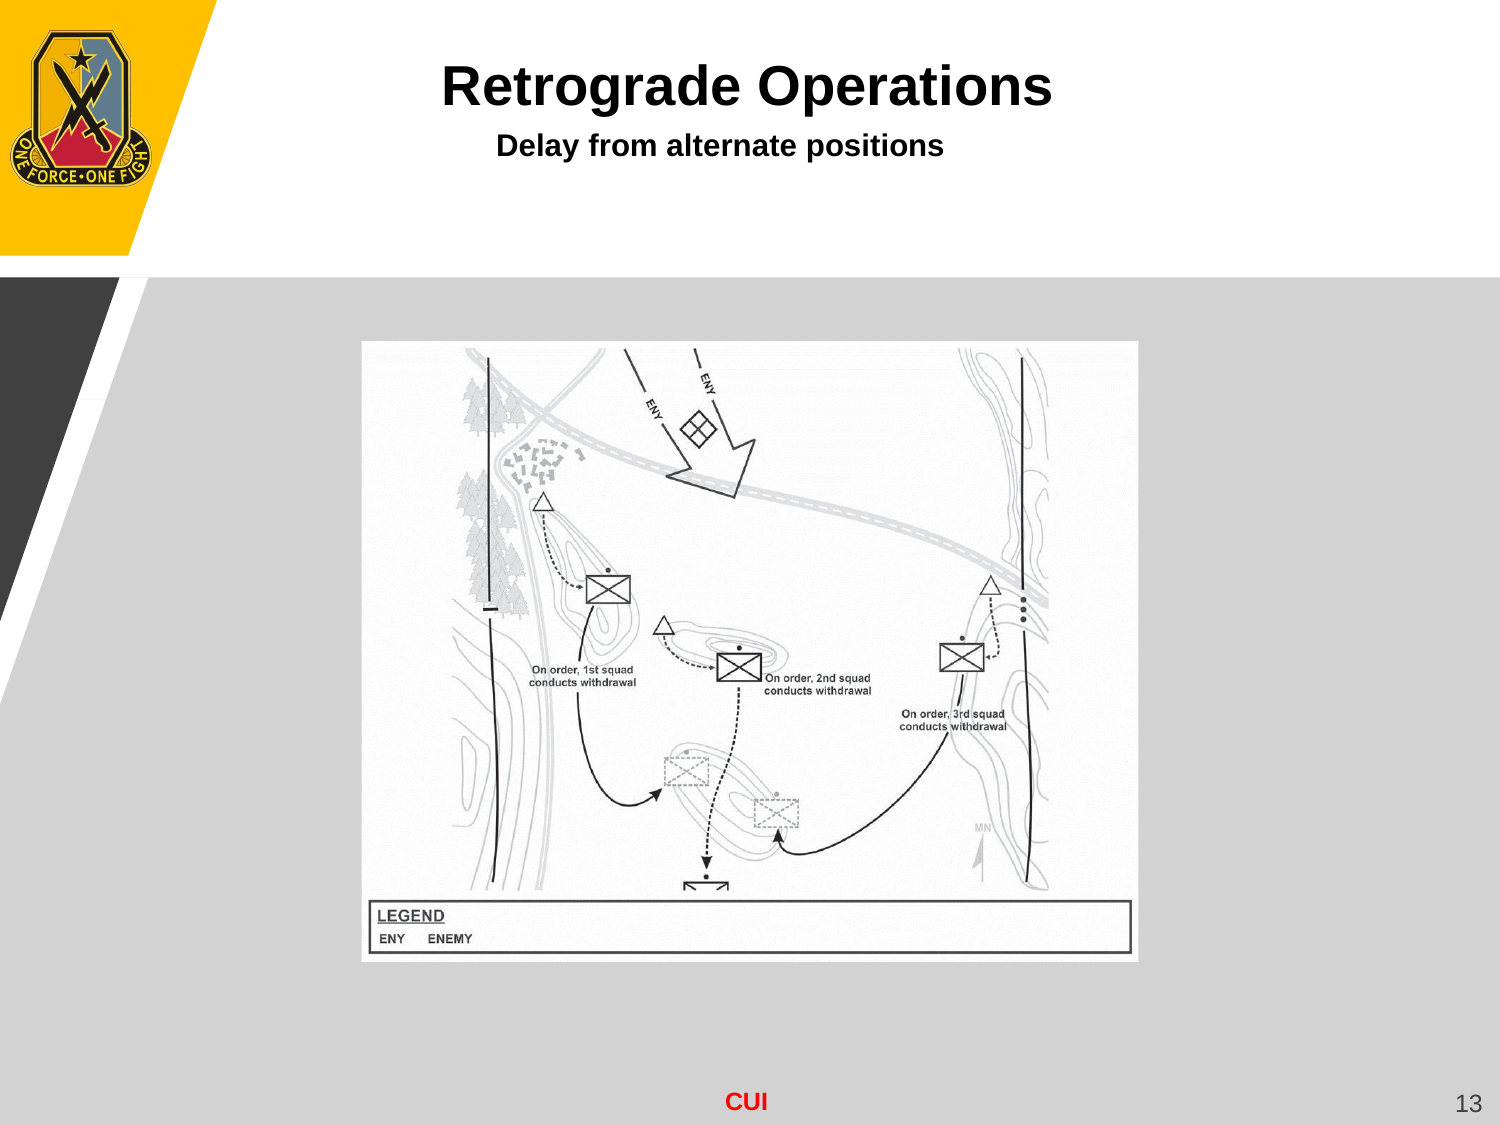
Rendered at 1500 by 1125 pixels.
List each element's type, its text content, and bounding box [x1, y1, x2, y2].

slide_number 13 [1440, 1079, 1498, 1125]
picture [10, 30, 152, 41]
text_box Retrograde Operations [0, 41, 1498, 125]
picture [361, 341, 1139, 962]
text_box Delay from alternate positions [0, 124, 1442, 189]
